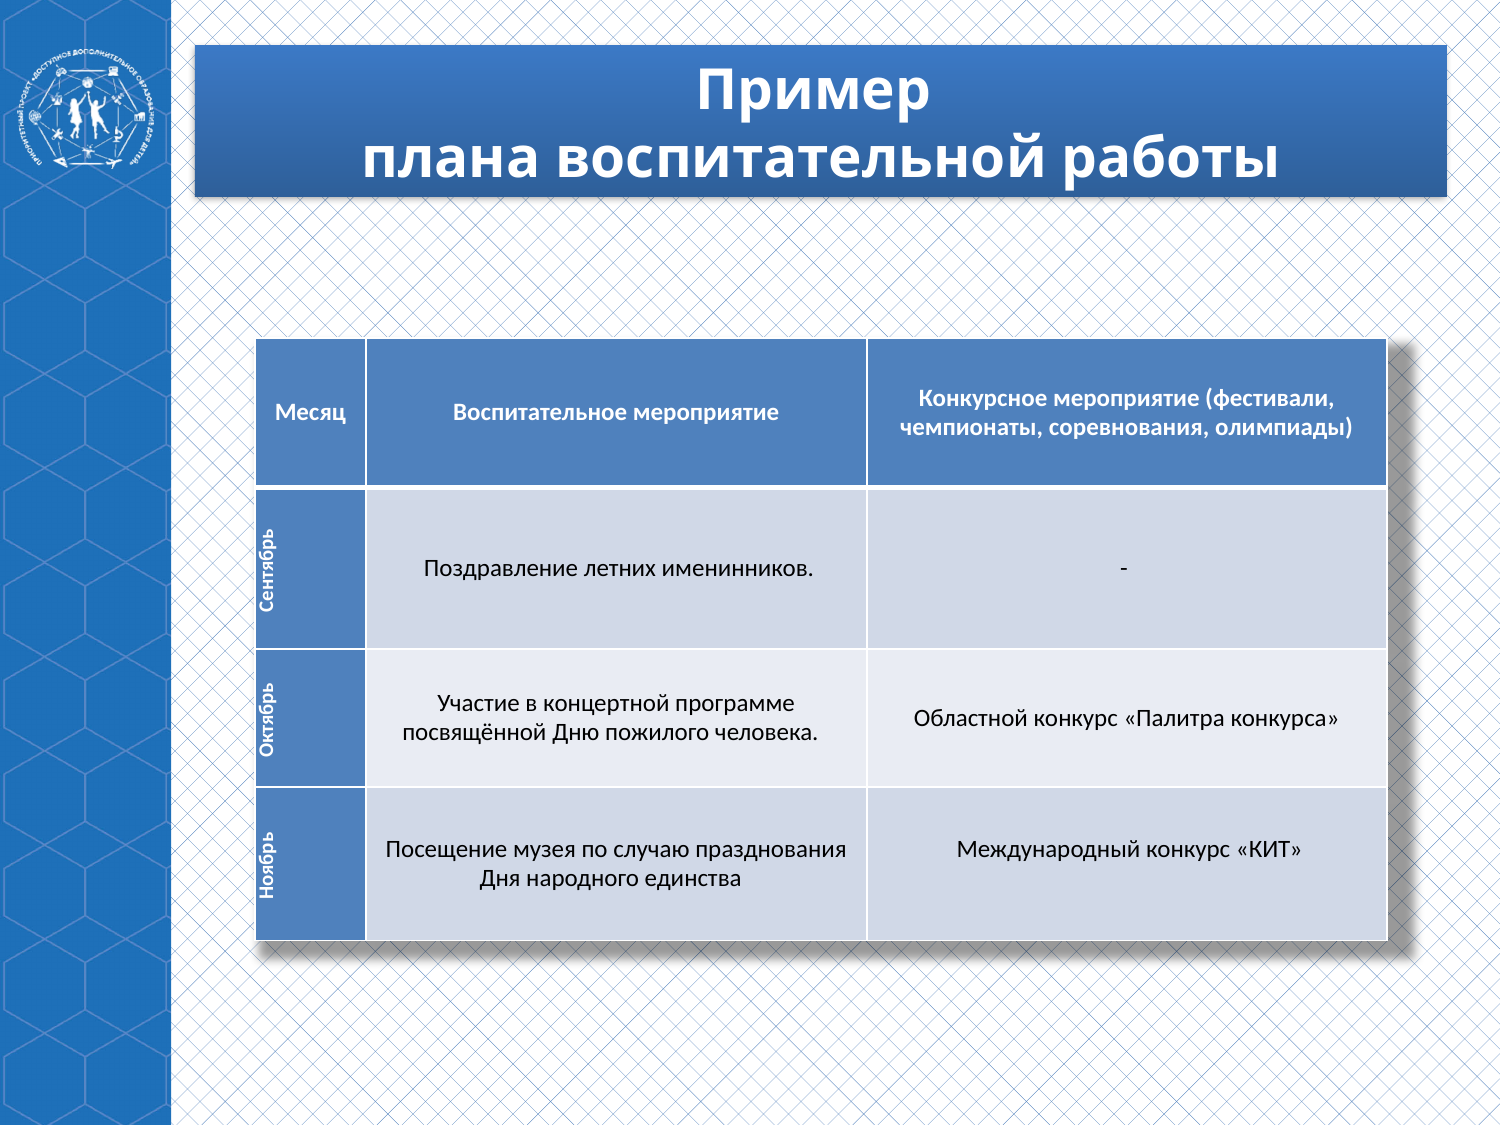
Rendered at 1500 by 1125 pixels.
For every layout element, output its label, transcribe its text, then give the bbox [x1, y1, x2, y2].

table_cell Международный конкурс «КИТ» [868, 788, 1386, 940]
table_header Конкурсное мероприятие (фестивали, чемпионаты, соревнования, олимпиады) [868, 339, 1386, 485]
table_cell - [868, 490, 1386, 648]
table_cell Участие в концертной программе посвящённой Дню пожилого человека. [367, 650, 866, 786]
table_cell Сентябрь [256, 490, 365, 648]
title Пример плана воспитательной работы [194, 45, 1447, 197]
table_cell Посещение музея по случаю празднования Дня народного единства [367, 788, 866, 940]
table_cell Поздравление летних именинников. [367, 490, 866, 648]
table_header Воспитательное мероприятие [367, 339, 866, 485]
table_cell Октябрь [256, 650, 365, 786]
table_cell Областной конкурс «Палитра конкурса» [868, 650, 1386, 786]
picture [0, 0, 172, 1125]
table_cell Ноябрь [256, 788, 365, 940]
table_header Месяц [256, 339, 365, 485]
